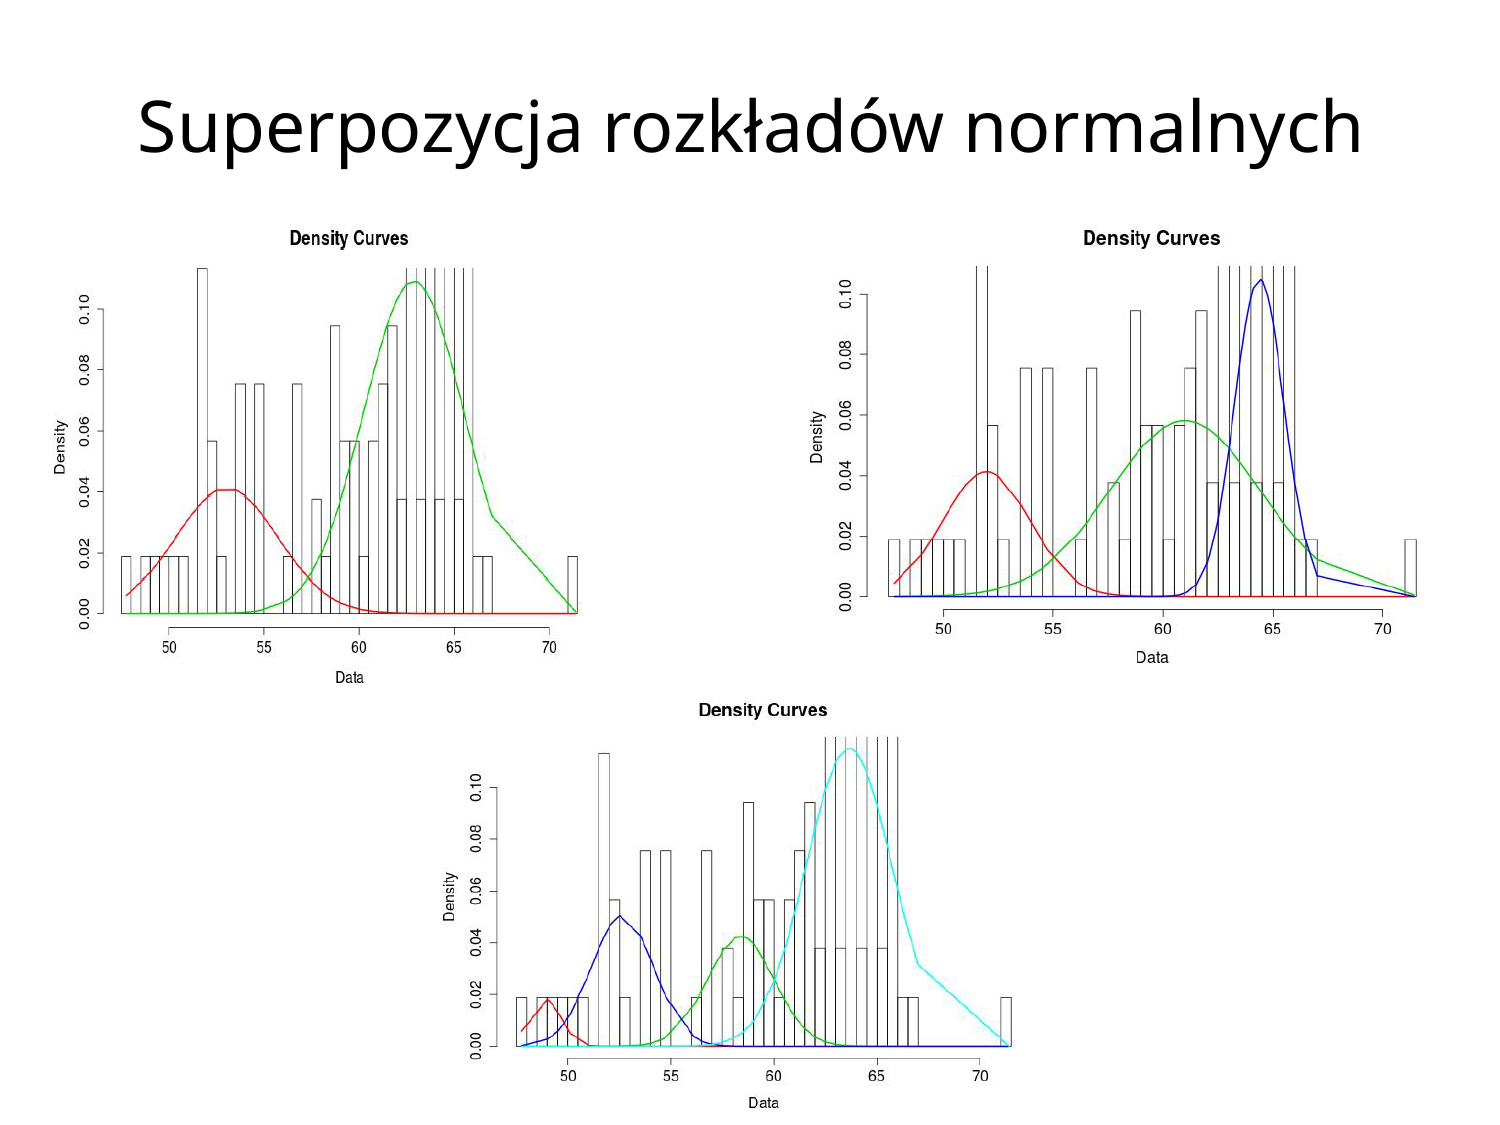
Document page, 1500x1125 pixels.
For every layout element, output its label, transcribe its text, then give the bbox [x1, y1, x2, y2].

picture [808, 207, 1466, 681]
picture [52, 207, 1058, 1125]
title Superpozycja rozkładów normalnych [76, 30, 1427, 219]
